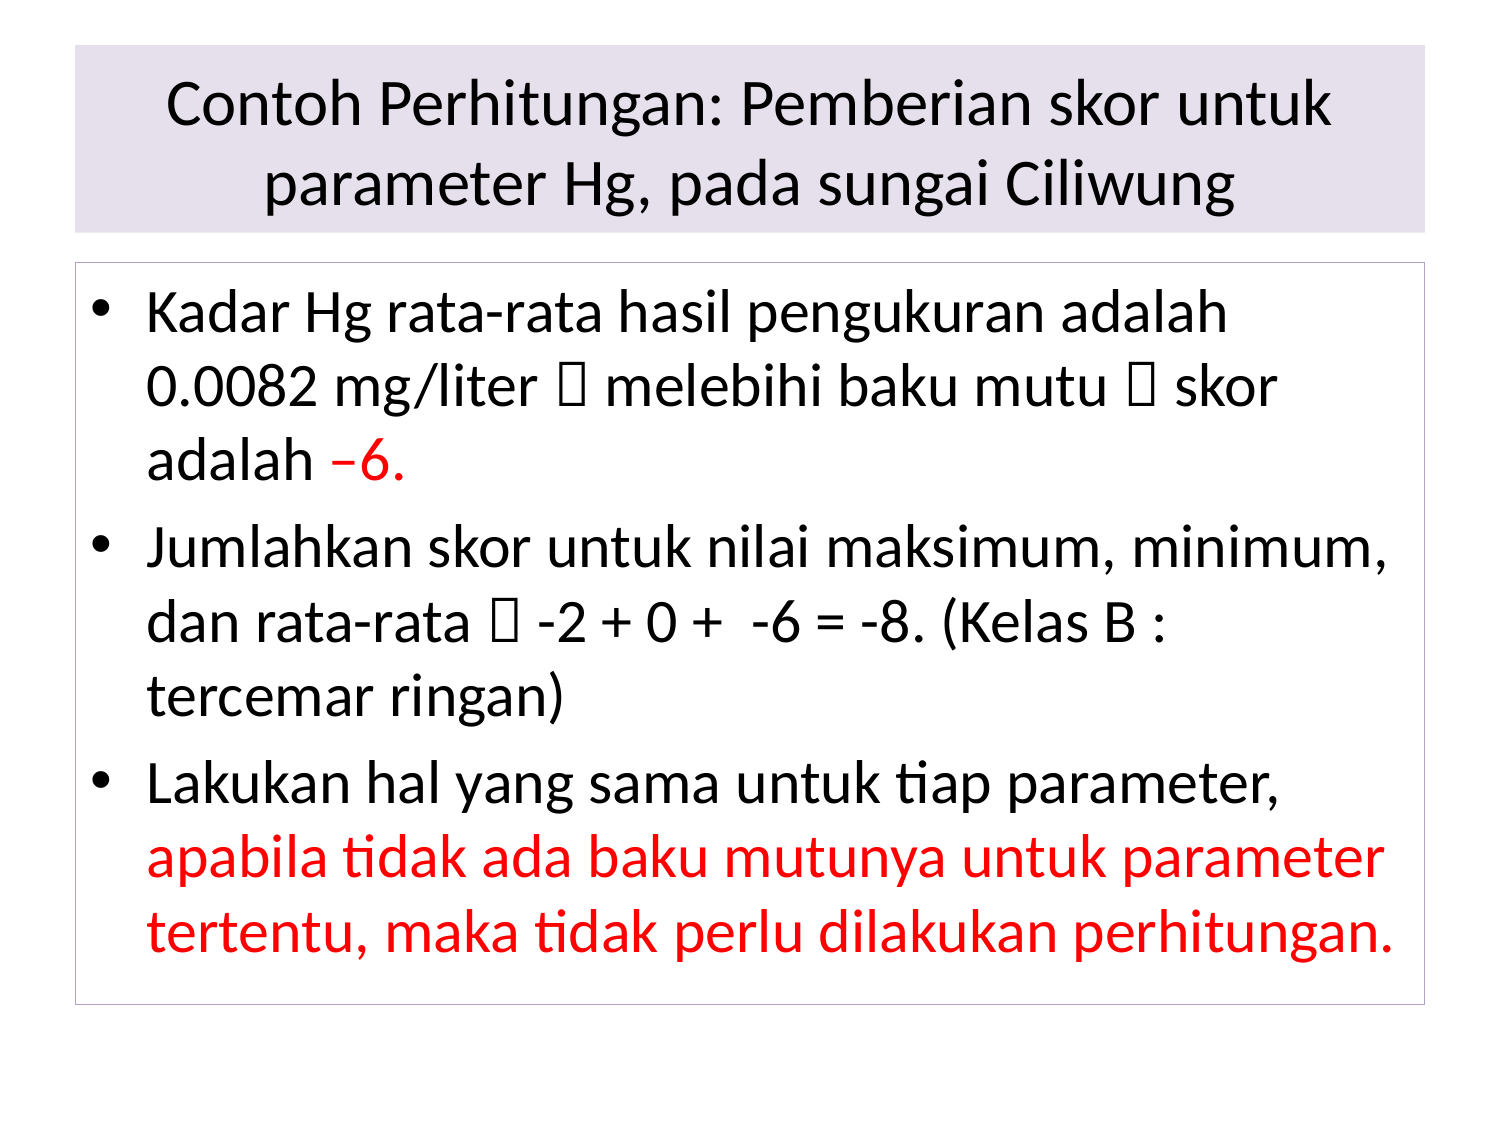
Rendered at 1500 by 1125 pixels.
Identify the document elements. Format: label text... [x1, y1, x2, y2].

list Kadar Hg rata-rata hasil pengukuran adalah 0.0082 mg/liter  melebihi baku mutu  skor adalah –6. Jumlahkan skor untuk nilai maksimum, minimum, dan rata-rata  -2 + 0 + -6 = -8. (Kelas B : tercemar ringan) Lakukan hal yang sama untuk tiap parameter, apabila tidak ada baku mutunya untuk parameter tertentu, maka tidak perlu dilakukan perhitungan. [75, 262, 1425, 1005]
title Contoh Perhitungan: Pemberian skor untuk parameter Hg, pada sungai Ciliwung [75, 45, 1425, 233]
